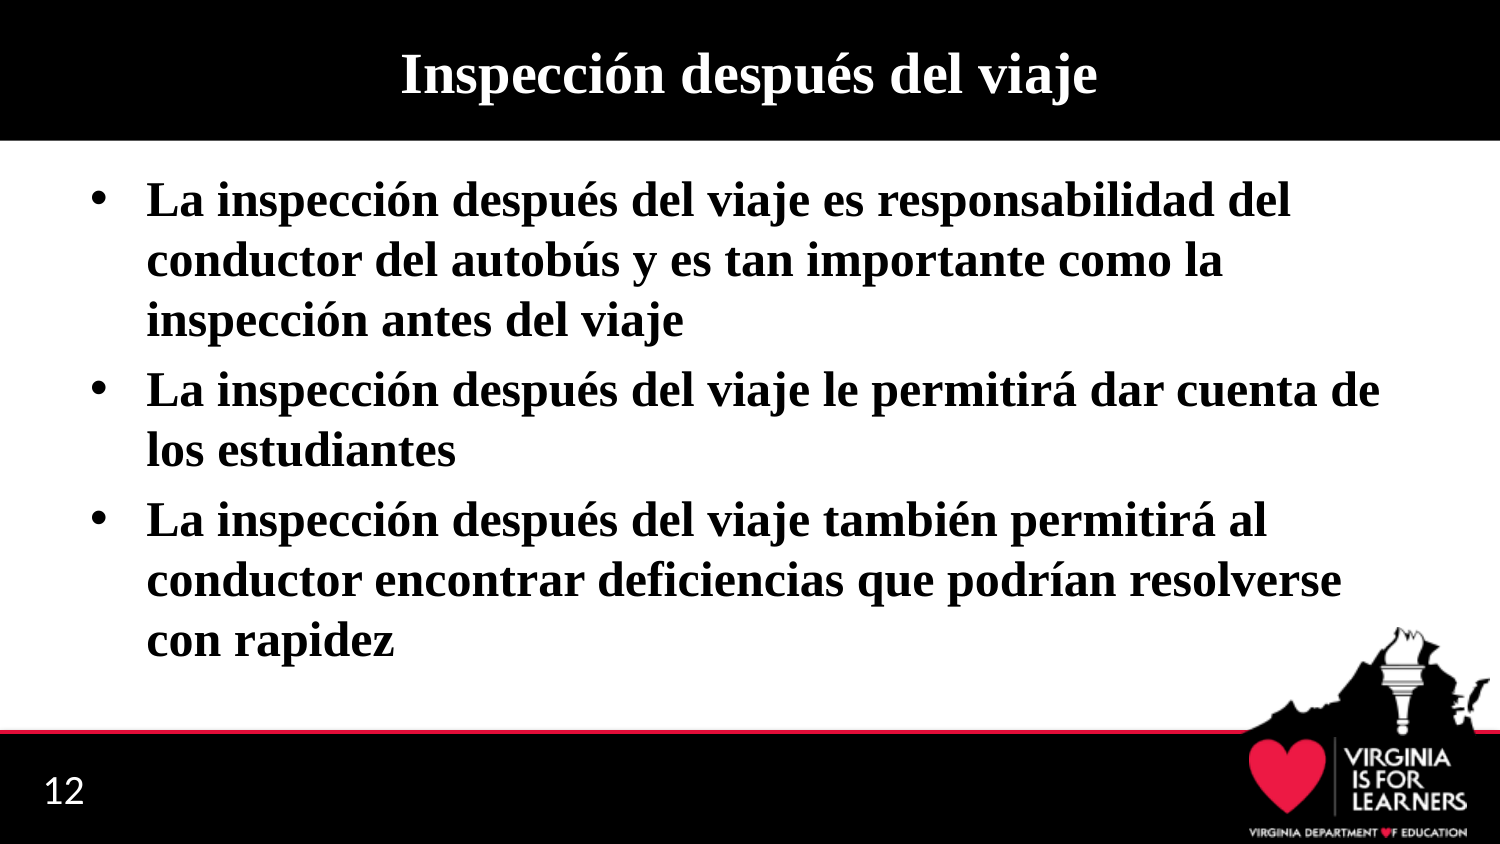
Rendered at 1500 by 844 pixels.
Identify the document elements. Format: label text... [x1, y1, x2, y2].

list La inspección después del viaje es responsabilidad del conductor del autobús y es tan importante como la inspección antes del viaje La inspección después del viaje le permitirá dar cuenta de los estudiantes La inspección después del viaje también permitirá al conductor encontrar deficiencias que podrían resolverse con rapidez [75, 159, 1425, 710]
title Inspección después del viaje [0, 0, 1500, 141]
picture [1240, 627, 1490, 736]
picture [1249, 737, 1467, 838]
